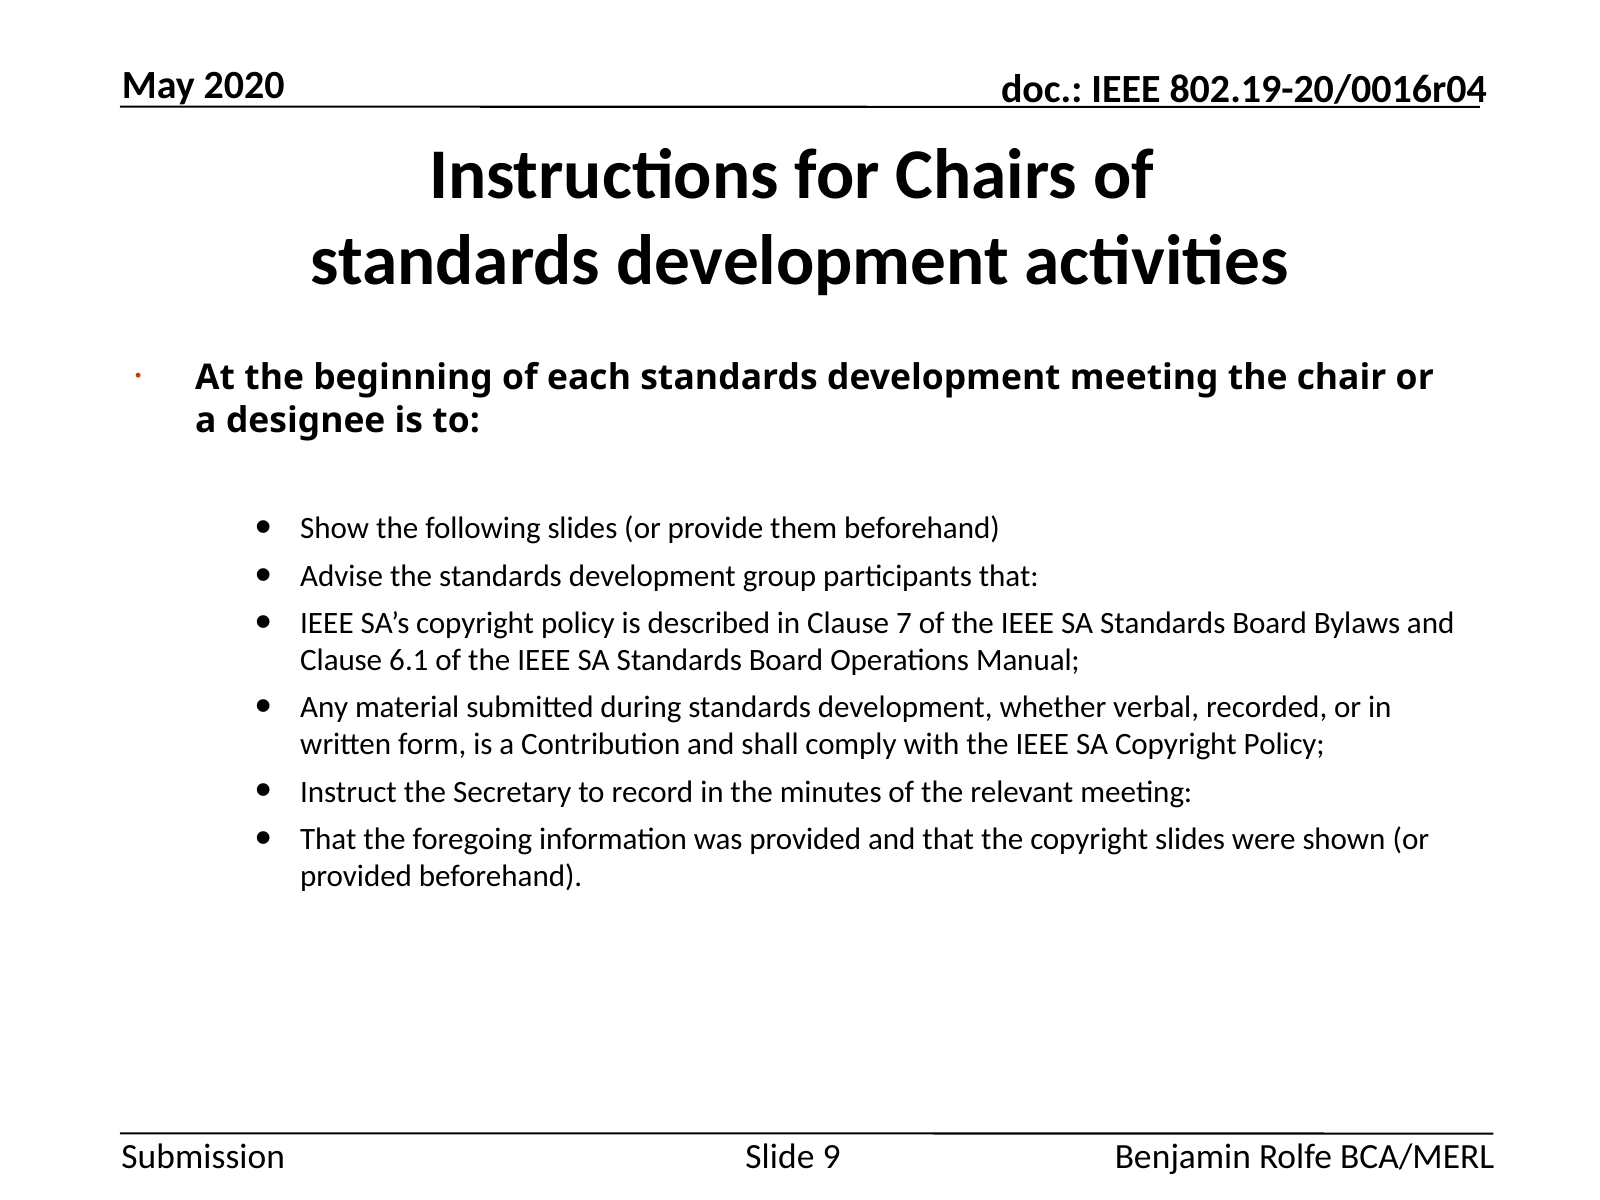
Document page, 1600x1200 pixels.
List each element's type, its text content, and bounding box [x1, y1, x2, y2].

slide_number 9 [733, 1132, 854, 1197]
list At the beginning of each standards development meeting the chair or a designee is to: Show the following slides (or provide them beforehand) Advise the standards development group participants that: IEEE SA’s copyright policy is described in Clause 7 of the IEEE SA Standards Board Bylaws and Clause 6.1 of the IEEE SA Standards Board Operations Manual; Any material submitted during standards development, whether verbal, recorded, or in written form, is a Contribution and shall comply with the IEEE SA Copyright Policy; Instruct the Secretary to record in the minutes of the relevant meeting: That the foregoing information was provided and that the copyright slides were shown (or provided beforehand). [119, 346, 1480, 1067]
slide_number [121, 58, 451, 107]
footer Benjamin Rolfe BCA/MERL [937, 1132, 1495, 1174]
title Instructions for Chairs of standards development activities [119, 119, 1480, 307]
